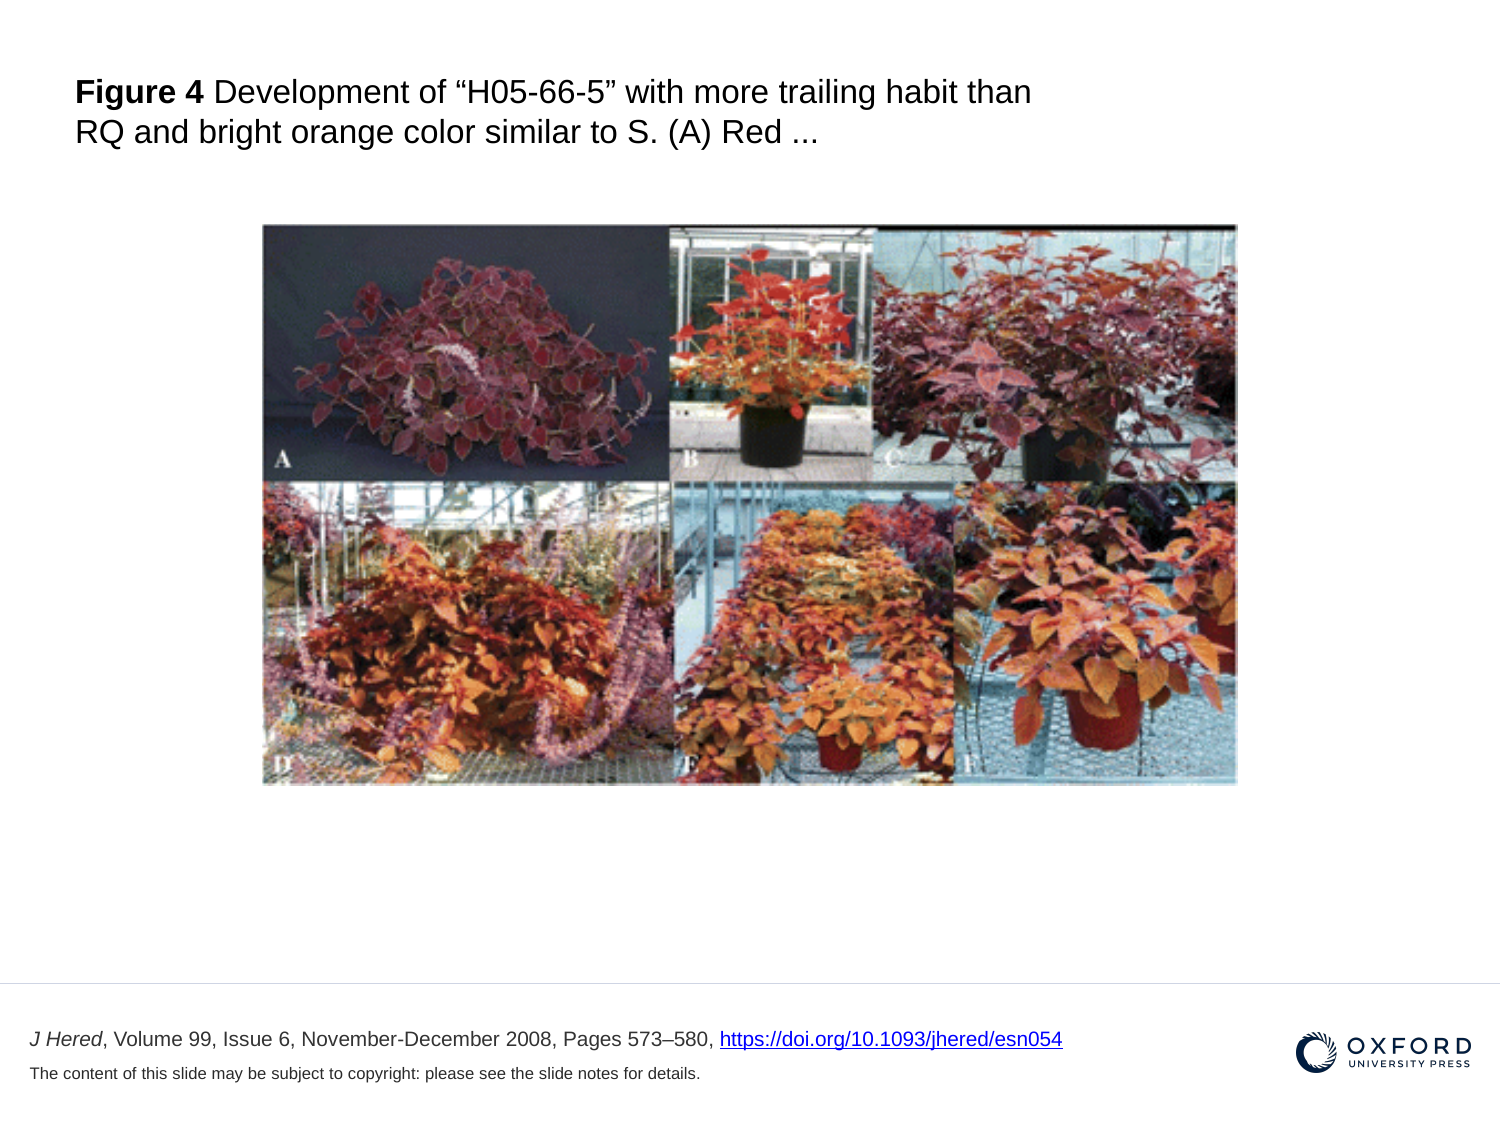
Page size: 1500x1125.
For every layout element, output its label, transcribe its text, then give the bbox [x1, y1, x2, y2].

picture [262, 224, 1238, 786]
footer J Hered, Volume 99, Issue 6, November-December 2008, Pages 573–580, https://doi.org/10.1093/jhered/esn054 The content of this slide may be subject to copyright: please see the slide notes for details. [0, 983, 1260, 1125]
picture [1296, 1032, 1471, 1073]
title Figure 4 Development of “H05-66-5” with more trailing habit than RQ and bright orange color similar to S. (A) Red ... [75, 69, 1078, 171]
